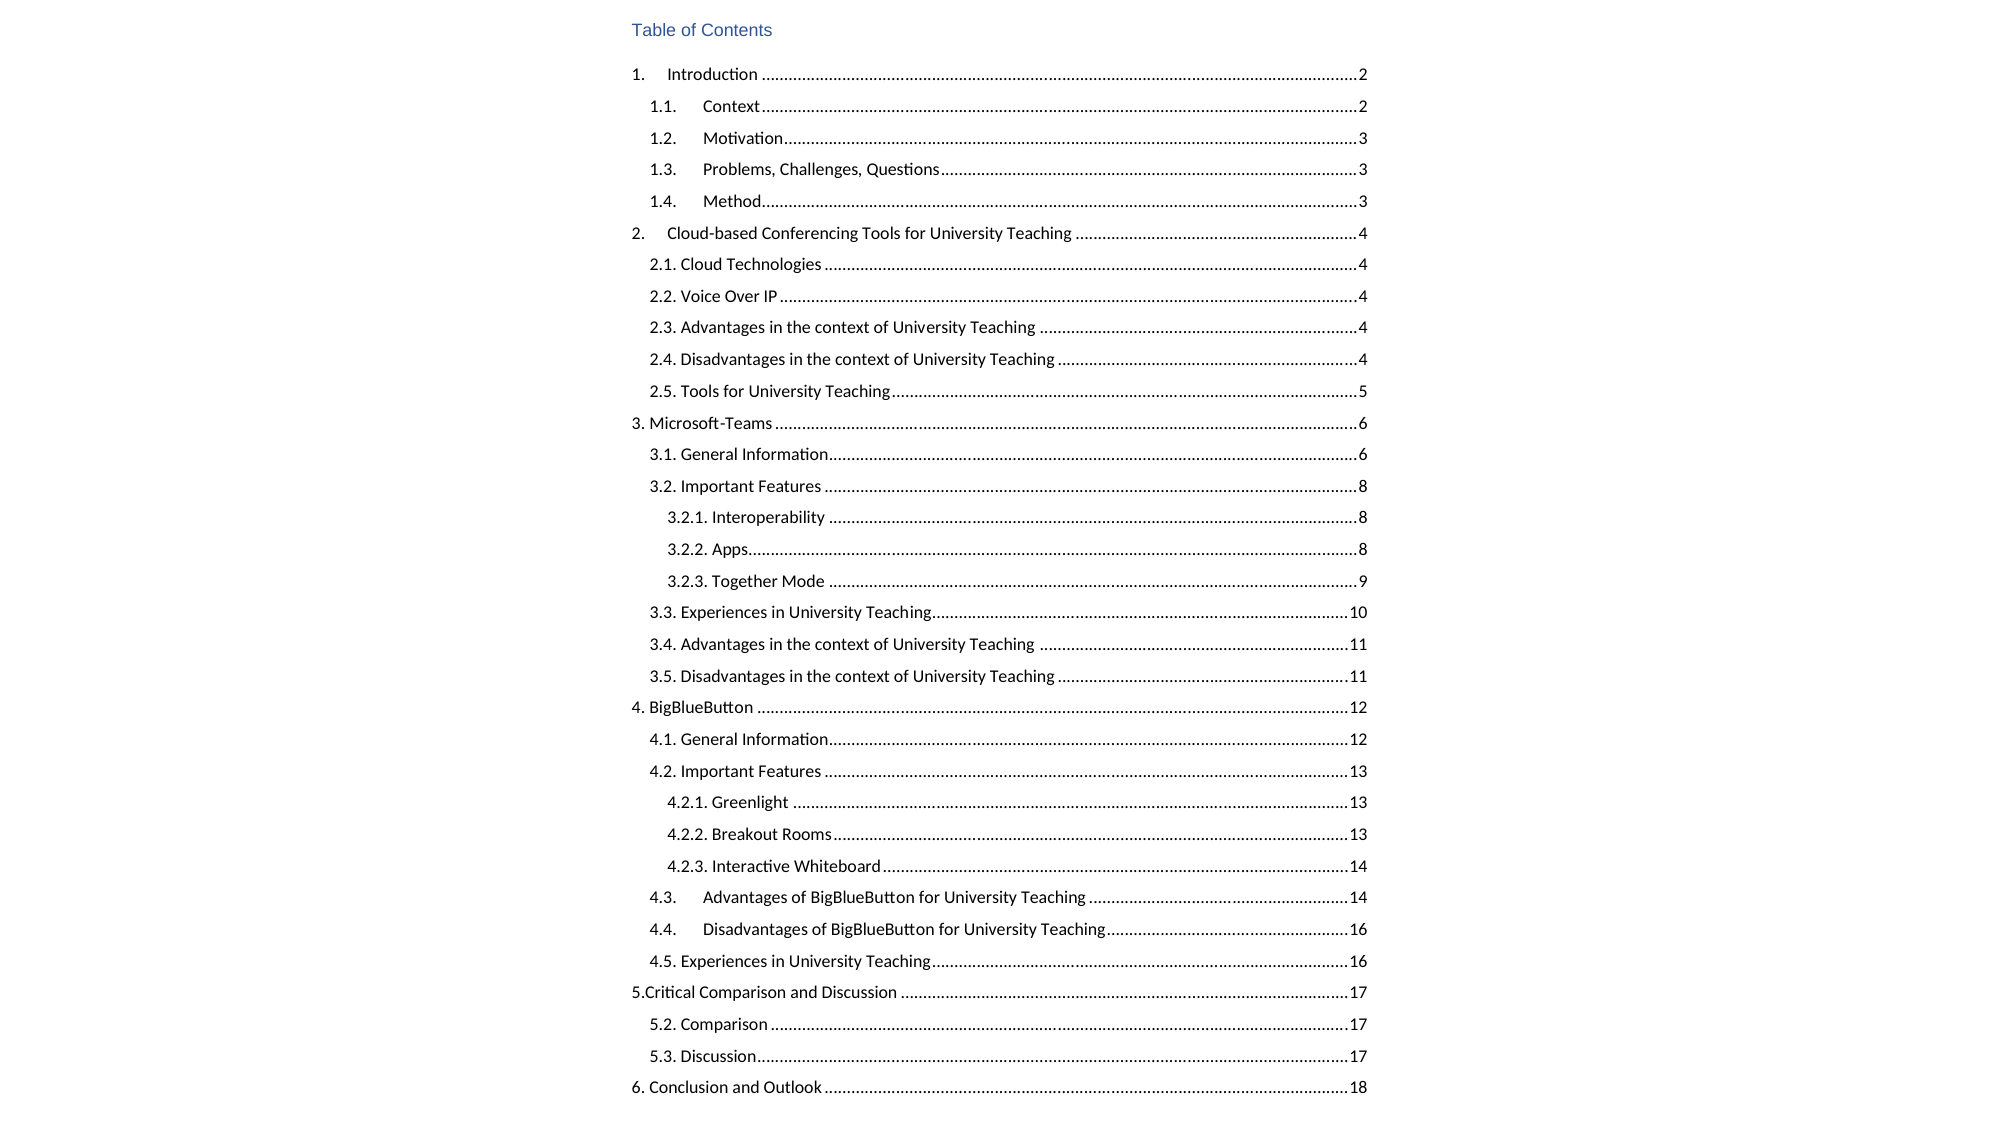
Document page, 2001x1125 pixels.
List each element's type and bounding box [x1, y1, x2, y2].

picture [631, 0, 1369, 1125]
